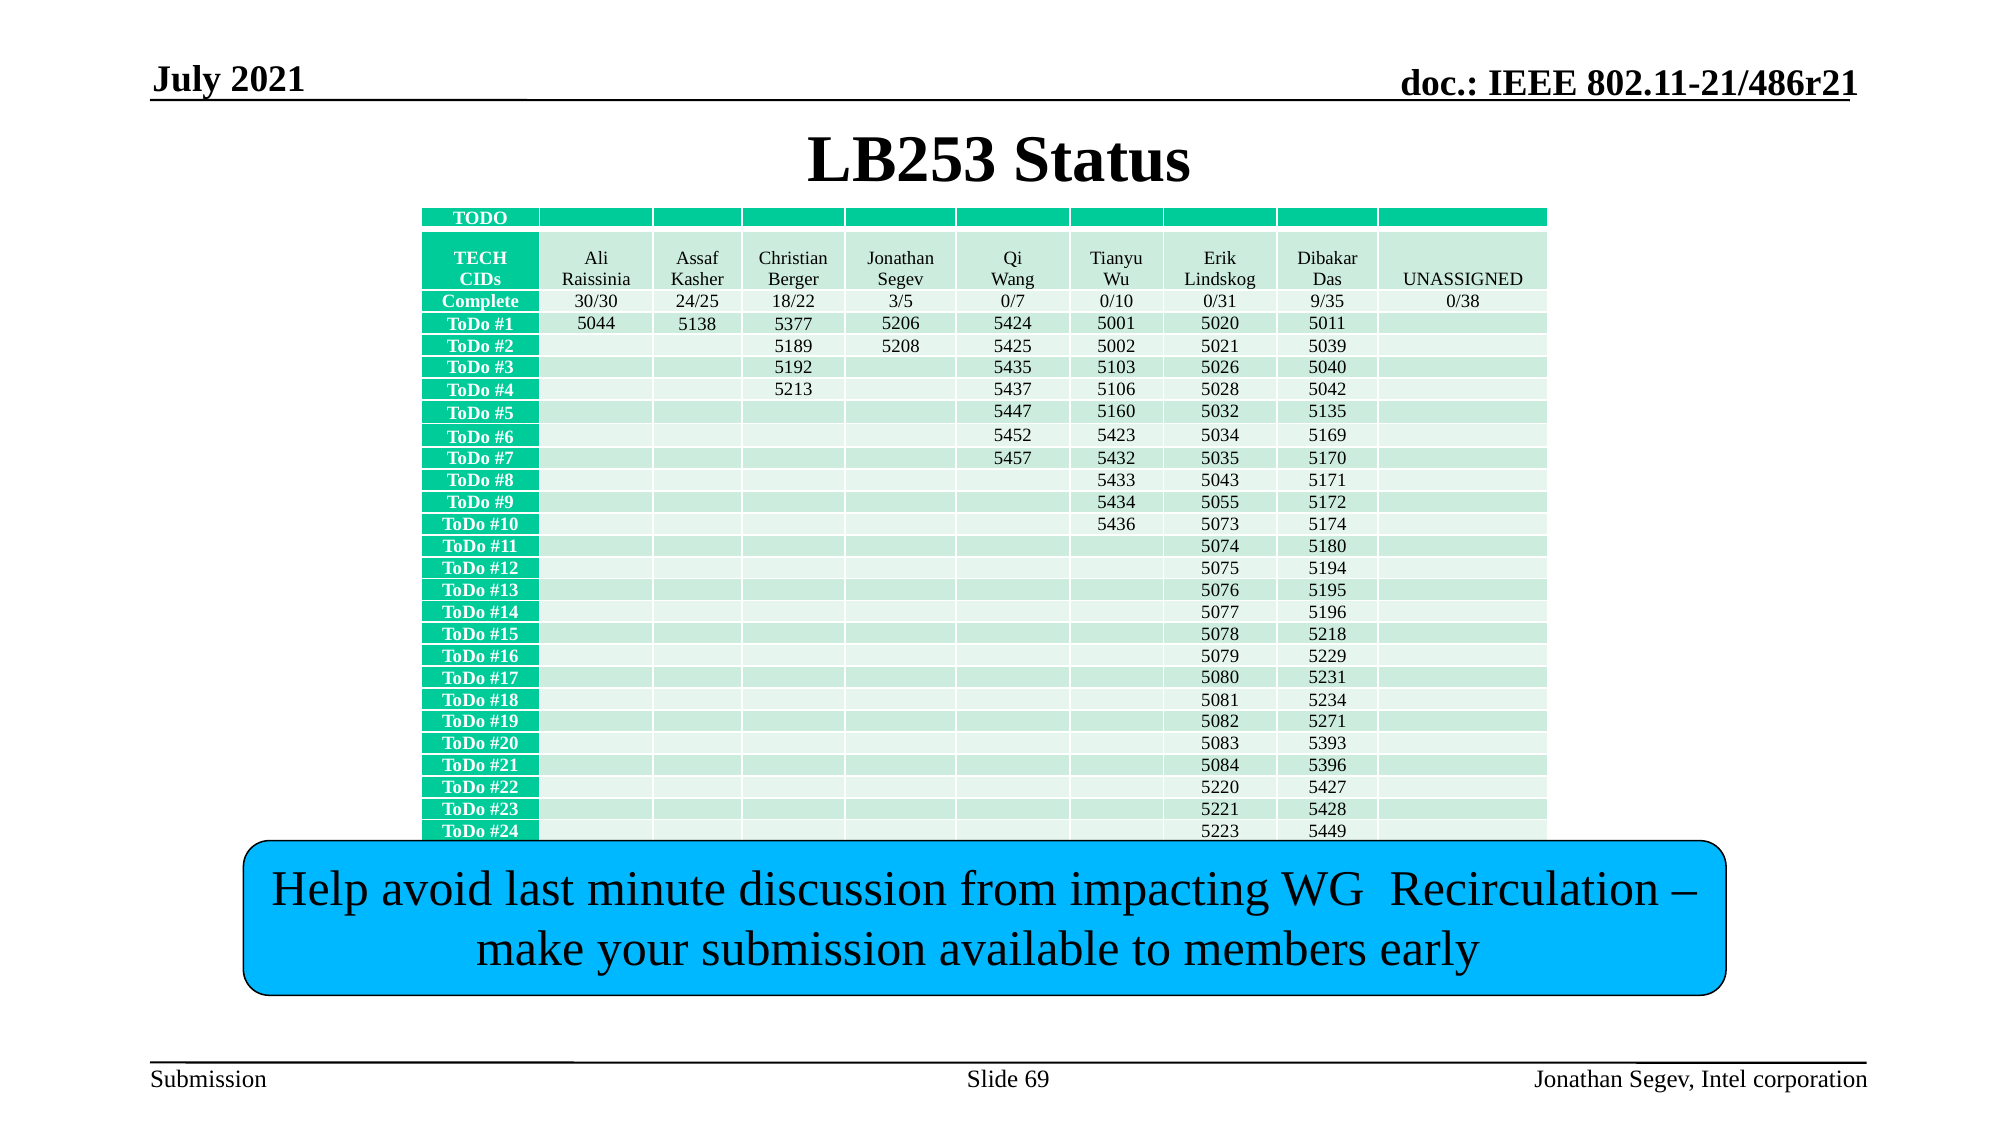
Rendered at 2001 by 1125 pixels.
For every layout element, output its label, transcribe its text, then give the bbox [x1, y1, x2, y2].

table_cell [1071, 579, 1163, 600]
table_cell [957, 470, 1069, 490]
table_cell 5208 [846, 335, 955, 355]
table_cell [654, 755, 741, 775]
table_cell 5206 [846, 313, 955, 333]
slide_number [152, 54, 563, 100]
table_cell [540, 470, 652, 490]
table_cell [1379, 667, 1547, 687]
table_cell [957, 820, 1069, 840]
table_cell Assaf Kasher [654, 232, 741, 289]
table_cell 5427 [1278, 777, 1377, 797]
table_header [1071, 208, 1163, 226]
table_cell [846, 623, 955, 643]
table_cell 5180 [1278, 536, 1377, 556]
table_cell [540, 536, 652, 556]
table_header [654, 208, 741, 226]
table_cell 9/35 [1278, 291, 1377, 311]
table_cell Qi Wang [957, 232, 1069, 289]
table_cell [957, 777, 1069, 797]
table_cell [1071, 777, 1163, 797]
table_cell [654, 645, 741, 665]
table_cell [540, 755, 652, 775]
table_cell [654, 601, 741, 621]
table_cell 5021 [1164, 335, 1276, 355]
table_cell [1379, 777, 1547, 797]
table_cell Ali Raissinia [540, 232, 652, 289]
table_cell 5447 [957, 401, 1069, 423]
table_cell [654, 689, 741, 709]
table_cell [540, 645, 652, 665]
table_cell 5220 [1164, 777, 1276, 797]
table_cell [1071, 601, 1163, 621]
table_cell [743, 777, 844, 797]
table_cell 5042 [1278, 379, 1377, 399]
table_cell ToDo #15 [422, 623, 539, 643]
table_cell [1071, 689, 1163, 709]
table_cell 5449 [1278, 820, 1377, 840]
table_cell 5192 [743, 357, 844, 377]
table_cell 5393 [1278, 733, 1377, 753]
table_cell 0/38 [1379, 291, 1547, 311]
table_cell Jonathan Segev [846, 232, 955, 289]
table_cell 3/5 [846, 291, 955, 311]
table_cell ToDo #18 [422, 689, 539, 709]
table_cell 5106 [1071, 379, 1163, 399]
table_header [1164, 208, 1276, 226]
table_cell [846, 667, 955, 687]
table_cell [1071, 558, 1163, 578]
table_cell 5423 [1071, 424, 1163, 446]
table_cell Christian Berger [743, 232, 844, 289]
table_header [1379, 208, 1547, 226]
table_cell [957, 733, 1069, 753]
table_cell [540, 601, 652, 621]
table_cell 5436 [1071, 514, 1163, 534]
table_cell 5078 [1164, 623, 1276, 643]
table_cell [1071, 733, 1163, 753]
table_cell [846, 401, 955, 423]
table_cell [846, 755, 955, 775]
table_cell 5425 [957, 335, 1069, 355]
table_cell 5271 [1278, 711, 1377, 731]
table_cell [743, 448, 844, 468]
table_cell [743, 799, 844, 819]
table_cell 5189 [743, 335, 844, 355]
table_cell [654, 667, 741, 687]
table_cell [957, 645, 1069, 665]
title LB253 Status [149, 112, 1850, 197]
table_cell 5138 [654, 313, 741, 333]
table_cell [1071, 820, 1163, 840]
table_cell 5080 [1164, 667, 1276, 687]
table_cell [1379, 601, 1547, 621]
table_cell 5169 [1278, 424, 1377, 446]
table_cell ToDo #20 [422, 733, 539, 753]
table_header [743, 208, 844, 226]
table_cell [540, 623, 652, 643]
table_cell 5434 [1071, 492, 1163, 512]
table_cell ToDo #2 [422, 335, 539, 355]
table_header [846, 208, 955, 226]
table_cell [654, 536, 741, 556]
table_cell [540, 379, 652, 399]
table_cell [1379, 820, 1547, 840]
table_cell [957, 689, 1069, 709]
table_cell [1379, 711, 1547, 731]
table_cell 5221 [1164, 799, 1276, 819]
table_cell [1379, 733, 1547, 753]
table_cell 5437 [957, 379, 1069, 399]
table_cell [846, 645, 955, 665]
table_cell [1071, 645, 1163, 665]
table_cell [1071, 667, 1163, 687]
table_cell ToDo #24 [422, 820, 539, 840]
table_cell [654, 401, 741, 423]
table_cell [743, 689, 844, 709]
table_cell ToDo #19 [422, 711, 539, 731]
table_cell 5074 [1164, 536, 1276, 556]
table_cell [1071, 536, 1163, 556]
table_cell [540, 689, 652, 709]
table_cell 5213 [743, 379, 844, 399]
table_cell 5028 [1164, 379, 1276, 399]
table_cell 5082 [1164, 711, 1276, 731]
table_cell [654, 733, 741, 753]
table_cell [1379, 623, 1547, 643]
table_cell [743, 536, 844, 556]
table_cell [1379, 579, 1547, 600]
table_cell [1379, 755, 1547, 775]
table_cell Erik Lindskog [1164, 232, 1276, 289]
table_cell [846, 711, 955, 731]
table_cell 5432 [1071, 448, 1163, 468]
table_cell [957, 492, 1069, 512]
table_cell 0/10 [1071, 291, 1163, 311]
table_cell 5081 [1164, 689, 1276, 709]
table_cell [846, 820, 955, 840]
table_cell 5084 [1164, 755, 1276, 775]
table_cell 5079 [1164, 645, 1276, 665]
table_cell ToDo #8 [422, 470, 539, 490]
table_cell [846, 799, 955, 819]
table_cell ToDo #5 [422, 401, 539, 423]
table_cell [654, 514, 741, 534]
table_cell 5044 [540, 313, 652, 333]
table_cell 5171 [1278, 470, 1377, 490]
table_cell [654, 448, 741, 468]
table_cell ToDo #17 [422, 667, 539, 687]
table_cell [540, 335, 652, 355]
table_cell 5135 [1278, 401, 1377, 423]
table_cell [957, 711, 1069, 731]
table_cell [846, 379, 955, 399]
table_cell [540, 820, 652, 840]
table_cell [743, 645, 844, 665]
table_cell [654, 623, 741, 643]
table_cell [846, 514, 955, 534]
table_cell 5055 [1164, 492, 1276, 512]
table_cell [1379, 470, 1547, 490]
table_cell 5234 [1278, 689, 1377, 709]
table_cell 5011 [1278, 313, 1377, 333]
table_cell [743, 820, 844, 840]
table_cell Tianyu Wu [1071, 232, 1163, 289]
table_cell [540, 711, 652, 731]
table_cell [846, 492, 955, 512]
table_cell 5077 [1164, 601, 1276, 621]
table_cell 5170 [1278, 448, 1377, 468]
table_cell [957, 623, 1069, 643]
table_cell [654, 711, 741, 731]
table_cell 18/22 [743, 291, 844, 311]
table_cell [846, 470, 955, 490]
table_cell [1071, 755, 1163, 775]
table_cell [1379, 645, 1547, 665]
table_cell [957, 755, 1069, 775]
table_cell 24/25 [654, 291, 741, 311]
table_cell [654, 335, 741, 355]
table_cell [846, 733, 955, 753]
table_cell [540, 777, 652, 797]
table_cell 5002 [1071, 335, 1163, 355]
table_cell [540, 357, 652, 377]
table_cell ToDo #16 [422, 645, 539, 665]
table_cell [1379, 514, 1547, 534]
table_cell [957, 558, 1069, 578]
table_cell ToDo #23 [422, 799, 539, 819]
text_box Help avoid last minute discussion from impacting WG Recirculation – make your submission available to members early [243, 840, 1727, 996]
table_cell 5020 [1164, 313, 1276, 333]
table_cell [743, 401, 844, 423]
table_cell 5428 [1278, 799, 1377, 819]
table_cell [846, 357, 955, 377]
table_cell 5196 [1278, 601, 1377, 621]
table_cell [743, 514, 844, 534]
table_cell ToDo #9 [422, 492, 539, 512]
table_cell [846, 601, 955, 621]
table_cell 5040 [1278, 357, 1377, 377]
table_cell [1071, 799, 1163, 819]
table_cell 5035 [1164, 448, 1276, 468]
table_cell 5457 [957, 448, 1069, 468]
table_cell [846, 558, 955, 578]
table_cell 5174 [1278, 514, 1377, 534]
table_cell [1379, 379, 1547, 399]
table_cell [743, 623, 844, 643]
table_cell [1379, 313, 1547, 333]
table_cell 5223 [1164, 820, 1276, 840]
table_cell [846, 777, 955, 797]
table_cell [1071, 623, 1163, 643]
table_cell 5229 [1278, 645, 1377, 665]
table_cell [540, 799, 652, 819]
table_cell [743, 667, 844, 687]
table_cell [1379, 448, 1547, 468]
table_cell [540, 448, 652, 468]
table_cell [540, 401, 652, 423]
table_cell [1379, 689, 1547, 709]
table_cell [957, 514, 1069, 534]
table_cell [1379, 536, 1547, 556]
table_cell [540, 667, 652, 687]
table_cell ToDo #3 [422, 357, 539, 377]
table_cell 5073 [1164, 514, 1276, 534]
table_cell 5001 [1071, 313, 1163, 333]
table_header TODO [422, 208, 539, 226]
table_cell [654, 470, 741, 490]
table_cell 5218 [1278, 623, 1377, 643]
table_cell 5433 [1071, 470, 1163, 490]
table_cell 5424 [957, 313, 1069, 333]
table_cell [540, 424, 652, 446]
table_cell ToDo #6 [422, 424, 539, 446]
table_cell 5032 [1164, 401, 1276, 423]
table_cell ToDo #22 [422, 777, 539, 797]
table_cell [743, 558, 844, 578]
table_cell 0/7 [957, 291, 1069, 311]
table_cell [654, 777, 741, 797]
table_cell [957, 536, 1069, 556]
table_cell [846, 448, 955, 468]
table_cell [1379, 558, 1547, 578]
table_cell [540, 733, 652, 753]
table_cell [743, 492, 844, 512]
table_cell [654, 579, 741, 600]
table_cell 5034 [1164, 424, 1276, 446]
table_cell 5396 [1278, 755, 1377, 775]
table_cell [540, 579, 652, 600]
table_cell [654, 820, 741, 840]
table_cell [743, 579, 844, 600]
table_cell [654, 558, 741, 578]
table_cell [957, 601, 1069, 621]
table_cell [846, 689, 955, 709]
table_cell [1379, 492, 1547, 512]
table_cell 5026 [1164, 357, 1276, 377]
table_cell 5075 [1164, 558, 1276, 578]
table_cell [743, 424, 844, 446]
table_cell 5083 [1164, 733, 1276, 753]
table_cell UNASSIGNED [1379, 232, 1547, 289]
table_cell 5377 [743, 313, 844, 333]
table_cell ToDo #21 [422, 755, 539, 775]
table_cell [743, 470, 844, 490]
table_header [1278, 208, 1377, 226]
table_cell [743, 601, 844, 621]
table_cell Dibakar Das [1278, 232, 1377, 289]
table_cell [654, 379, 741, 399]
table_cell 30/30 [540, 291, 652, 311]
table_header [957, 208, 1069, 226]
table_cell ToDo #14 [422, 601, 539, 621]
table_cell 5435 [957, 357, 1069, 377]
table_header [540, 208, 652, 226]
table_cell 0/31 [1164, 291, 1276, 311]
table_cell ToDo #10 [422, 514, 539, 534]
table_cell [1379, 799, 1547, 819]
table_cell ToDo #13 [422, 579, 539, 600]
table_cell 5076 [1164, 579, 1276, 600]
table_cell [654, 424, 741, 446]
table_cell [957, 579, 1069, 600]
slide_number Slide 69 [950, 1061, 1067, 1123]
table_cell ToDo #7 [422, 448, 539, 468]
table_cell 5172 [1278, 492, 1377, 512]
table_cell [1379, 401, 1547, 423]
table_cell TECH CIDs [422, 232, 539, 289]
table_cell 5043 [1164, 470, 1276, 490]
table_cell [654, 799, 741, 819]
table_cell [743, 733, 844, 753]
table_cell ToDo #1 [422, 313, 539, 333]
footer Jonathan Segev, Intel corporation [1171, 1061, 1869, 1093]
table_cell Complete [422, 291, 539, 311]
table_cell [1379, 335, 1547, 355]
table_cell [1379, 357, 1547, 377]
table_cell [540, 558, 652, 578]
table_cell 5452 [957, 424, 1069, 446]
table_cell [1379, 424, 1547, 446]
table_cell [540, 492, 652, 512]
table_cell [846, 536, 955, 556]
table_cell ToDo #11 [422, 536, 539, 556]
table_cell [1071, 711, 1163, 731]
table_cell [846, 579, 955, 600]
table_cell ToDo #4 [422, 379, 539, 399]
table_cell [654, 357, 741, 377]
table_cell 5103 [1071, 357, 1163, 377]
table_cell 5231 [1278, 667, 1377, 687]
table_cell [743, 755, 844, 775]
table_cell [654, 492, 741, 512]
table_cell 5195 [1278, 579, 1377, 600]
table_cell 5194 [1278, 558, 1377, 578]
table_cell [846, 424, 955, 446]
table_cell 5039 [1278, 335, 1377, 355]
table_cell [540, 514, 652, 534]
table_cell 5160 [1071, 401, 1163, 423]
table_cell [957, 799, 1069, 819]
table_cell ToDo #12 [422, 558, 539, 578]
table_cell [957, 667, 1069, 687]
table_cell [743, 711, 844, 731]
